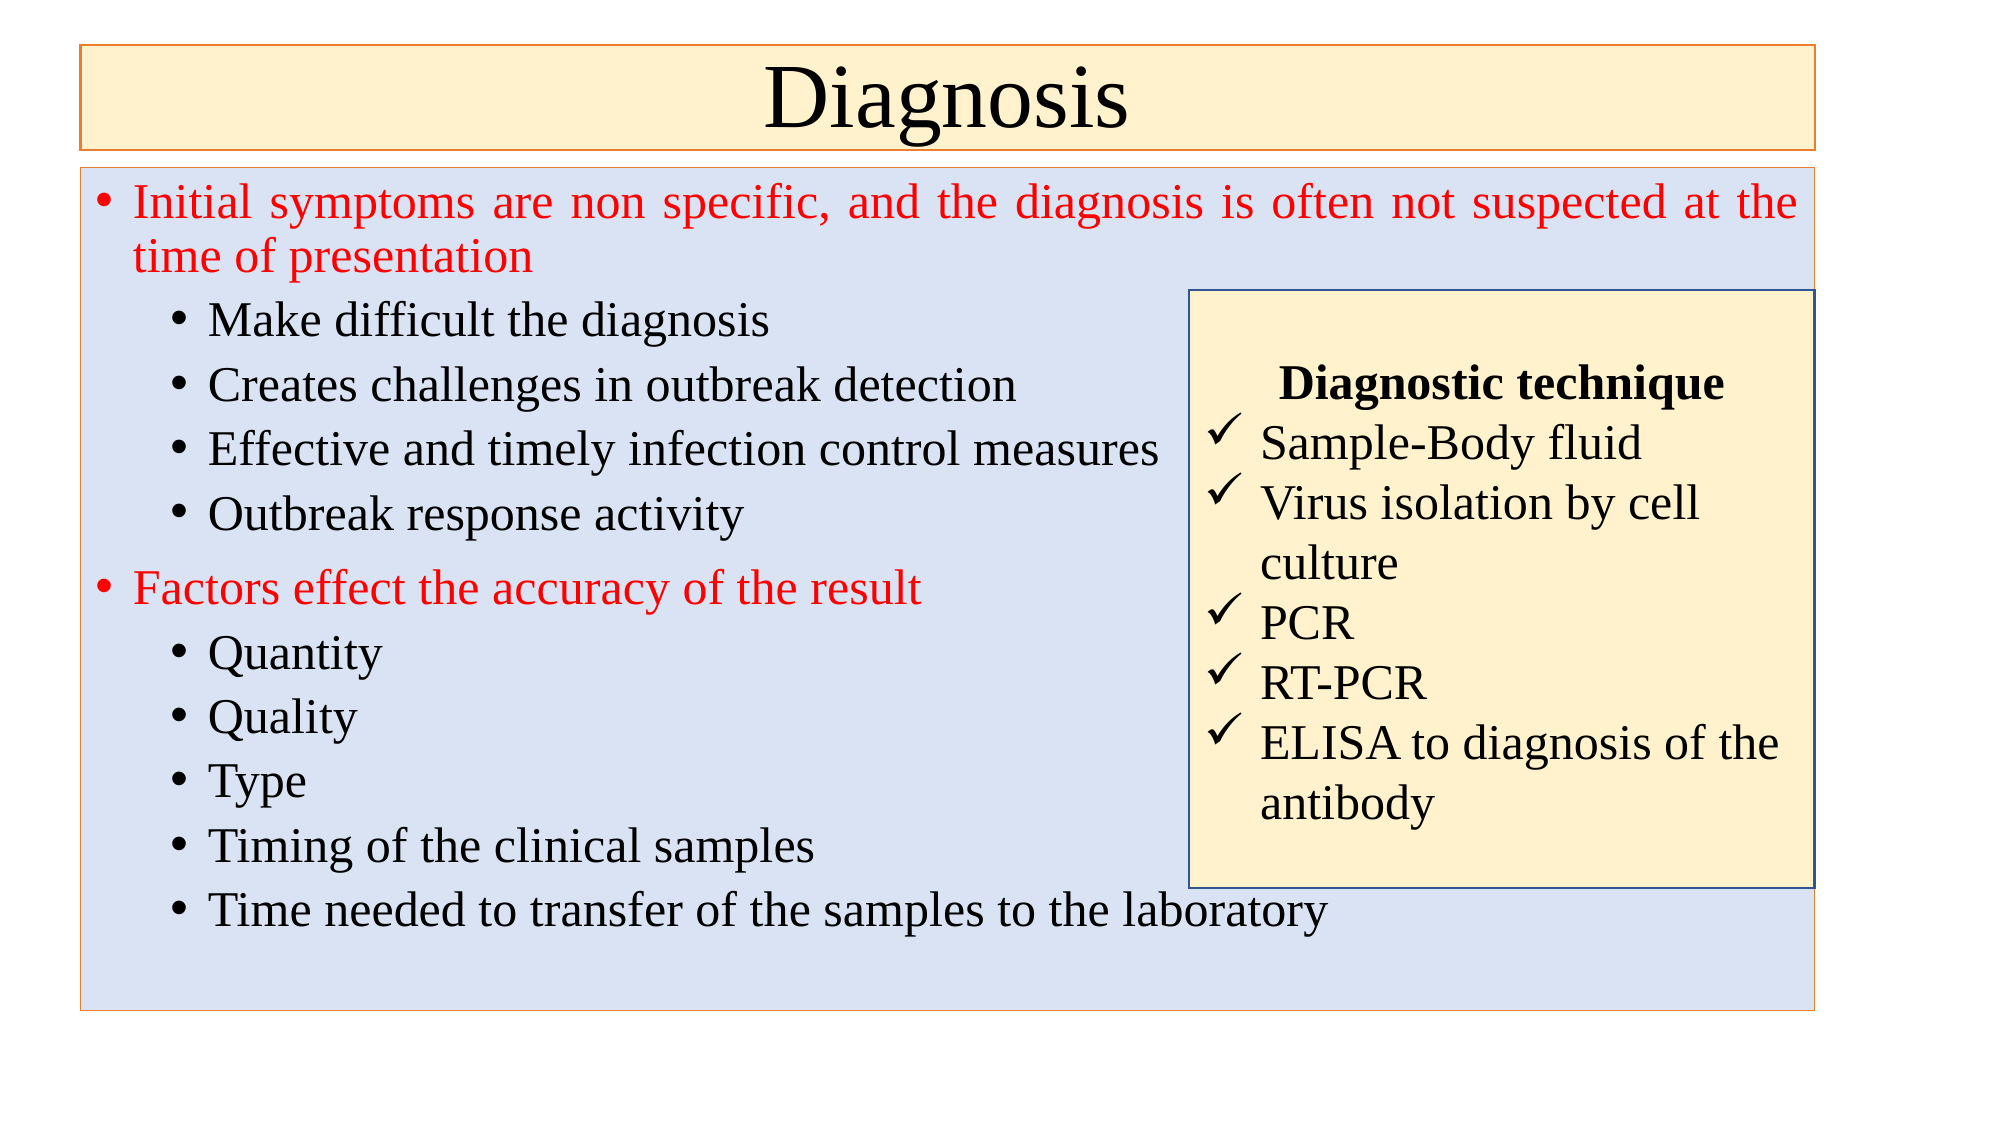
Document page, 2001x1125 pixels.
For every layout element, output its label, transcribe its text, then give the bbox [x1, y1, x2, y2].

title Diagnosis [79, 44, 1816, 151]
text_box Diagnostic technique Sample-Body fluid Virus isolation by cell culture PCR RT-PCR ELISA to diagnosis of the antibody [1188, 289, 1816, 889]
list Initial symptoms are non specific, and the diagnosis is often not suspected at the time of presentation Make difficult the diagnosis Creates challenges in outbreak detection Effective and timely infection control measures Outbreak response activity Factors effect the accuracy of the result Quantity Quality Type Timing of the clinical samples Time needed to transfer of the samples to the laboratory [80, 167, 1815, 1011]
